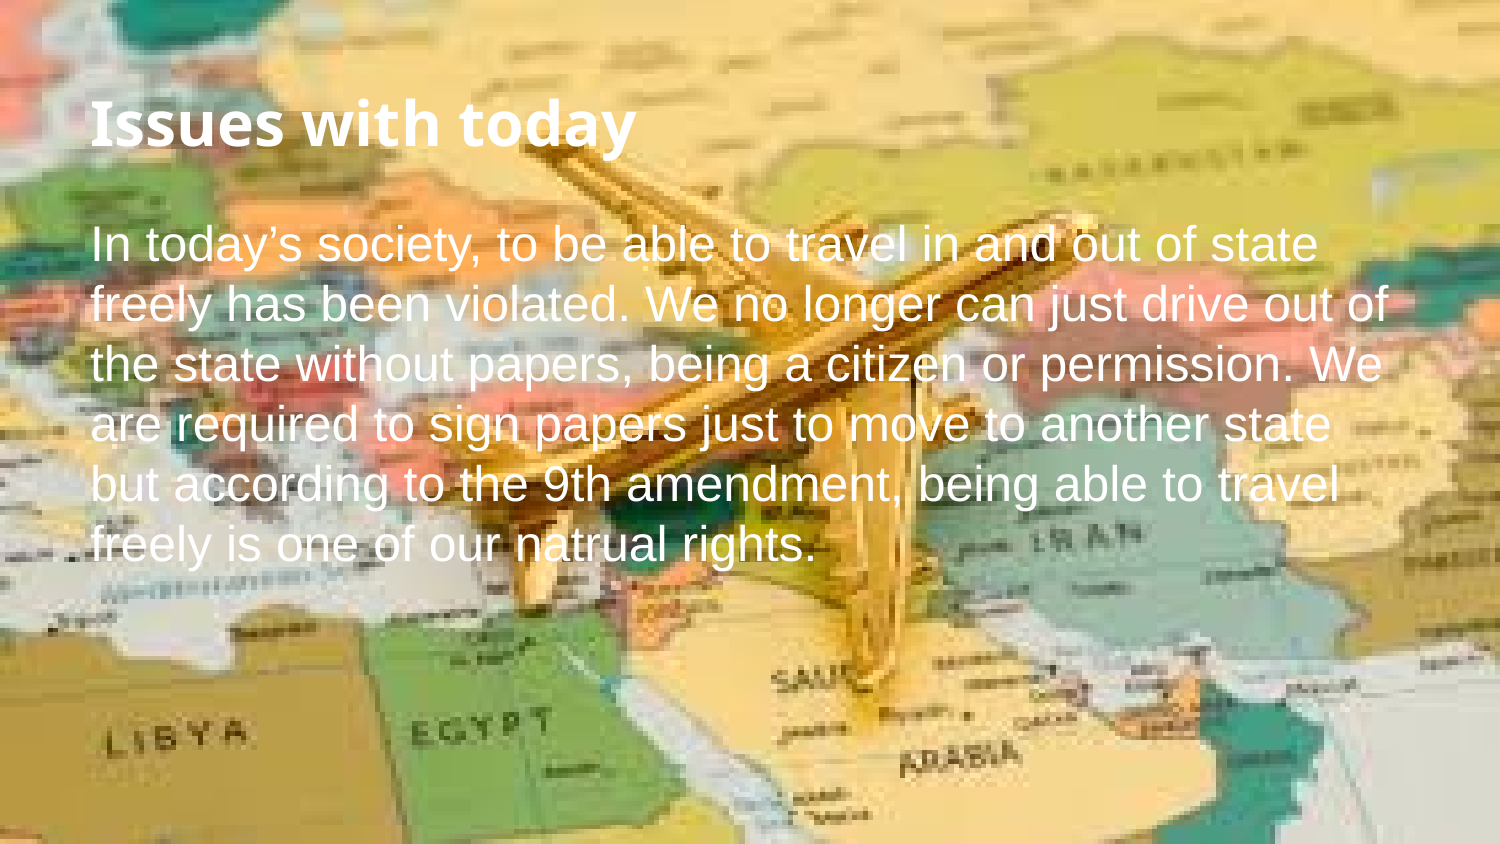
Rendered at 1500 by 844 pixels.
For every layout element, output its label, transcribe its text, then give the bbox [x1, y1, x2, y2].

picture [0, 0, 1500, 844]
list In today’s society, to be able to travel in and out of state freely has been violated. We no longer can just drive out of the state without papers, being a citizen or permission. We are required to sign papers just to move to another state but according to the 9th amendment, being able to travel freely is one of our natrual rights. [75, 196, 1425, 808]
title Issues with today [75, 33, 1425, 175]
